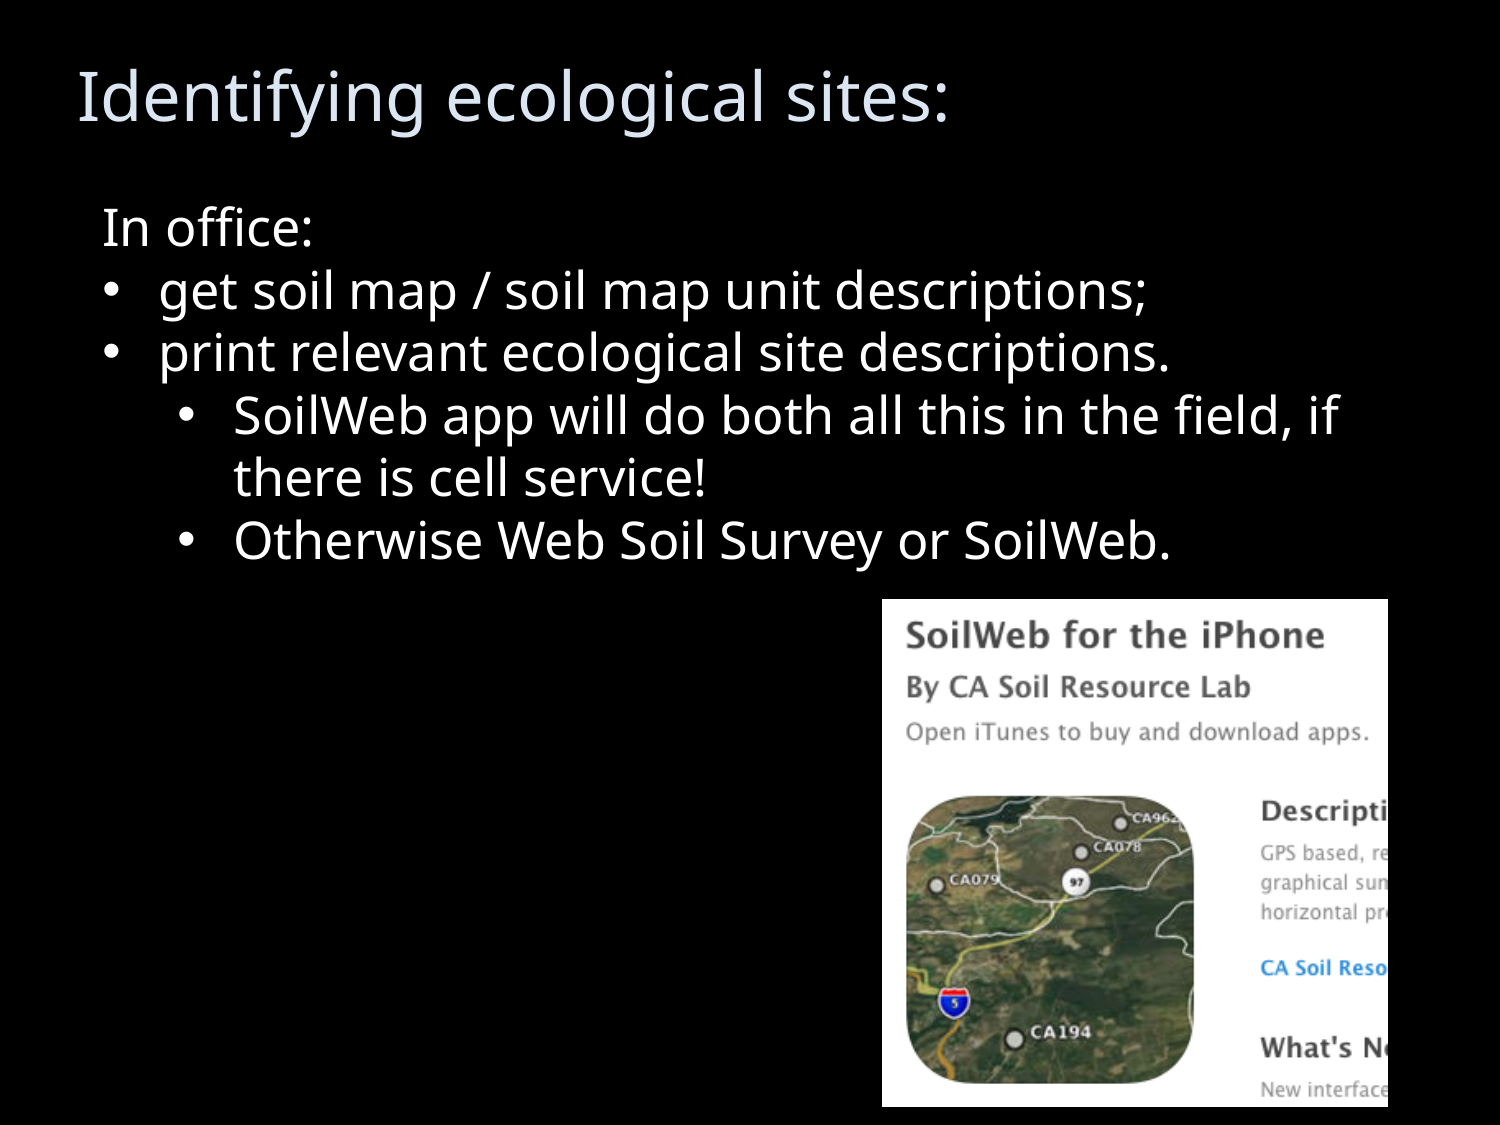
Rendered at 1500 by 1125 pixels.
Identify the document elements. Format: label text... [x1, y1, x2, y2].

title Identifying ecological sites: [62, 0, 1500, 188]
text_box In office: get soil map / soil map unit descriptions; print relevant ecological site descriptions. SoilWeb app will do both all this in the field, if there is cell service! Otherwise Web Soil Survey or SoilWeb. [87, 187, 1388, 578]
picture [882, 599, 1388, 1107]
